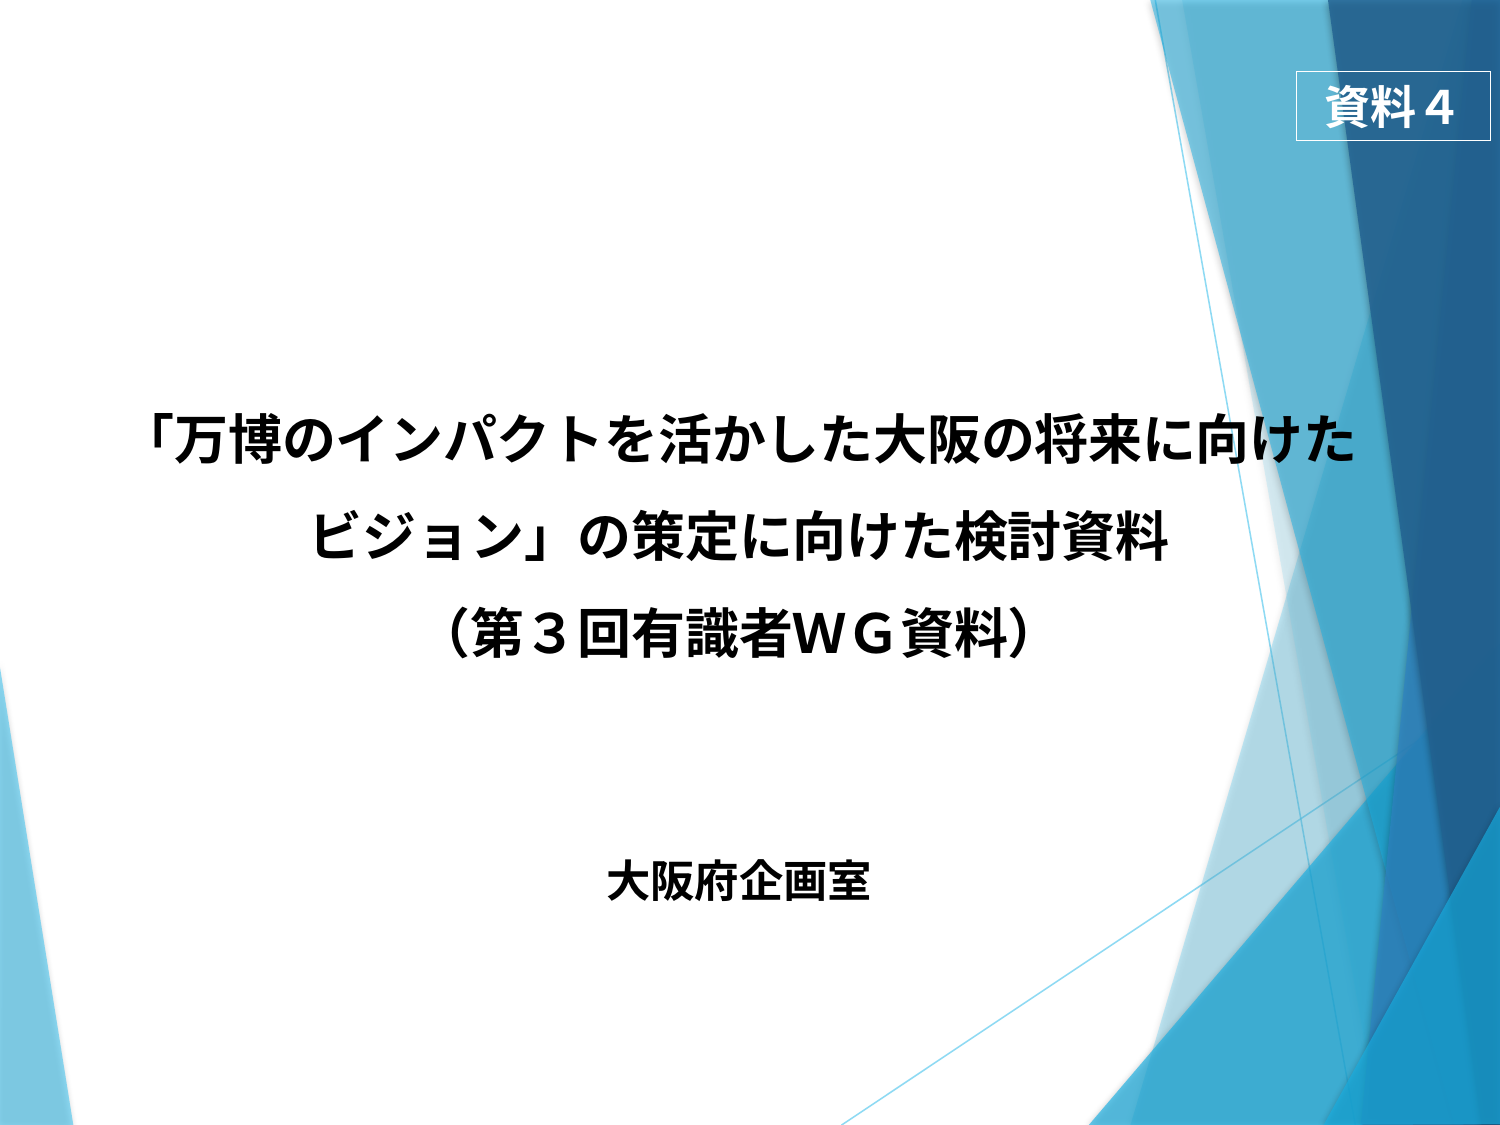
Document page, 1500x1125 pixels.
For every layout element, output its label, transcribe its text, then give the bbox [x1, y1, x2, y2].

text_box 大阪府企画室 [215, 845, 1263, 913]
text_box 「万博のインパクトを活かした大阪の将来に向けたビジョン」の策定に向けた検討資料 （第３回有識者ＷＧ資料） [84, 300, 1394, 737]
text_box 資料４ [1296, 71, 1491, 141]
